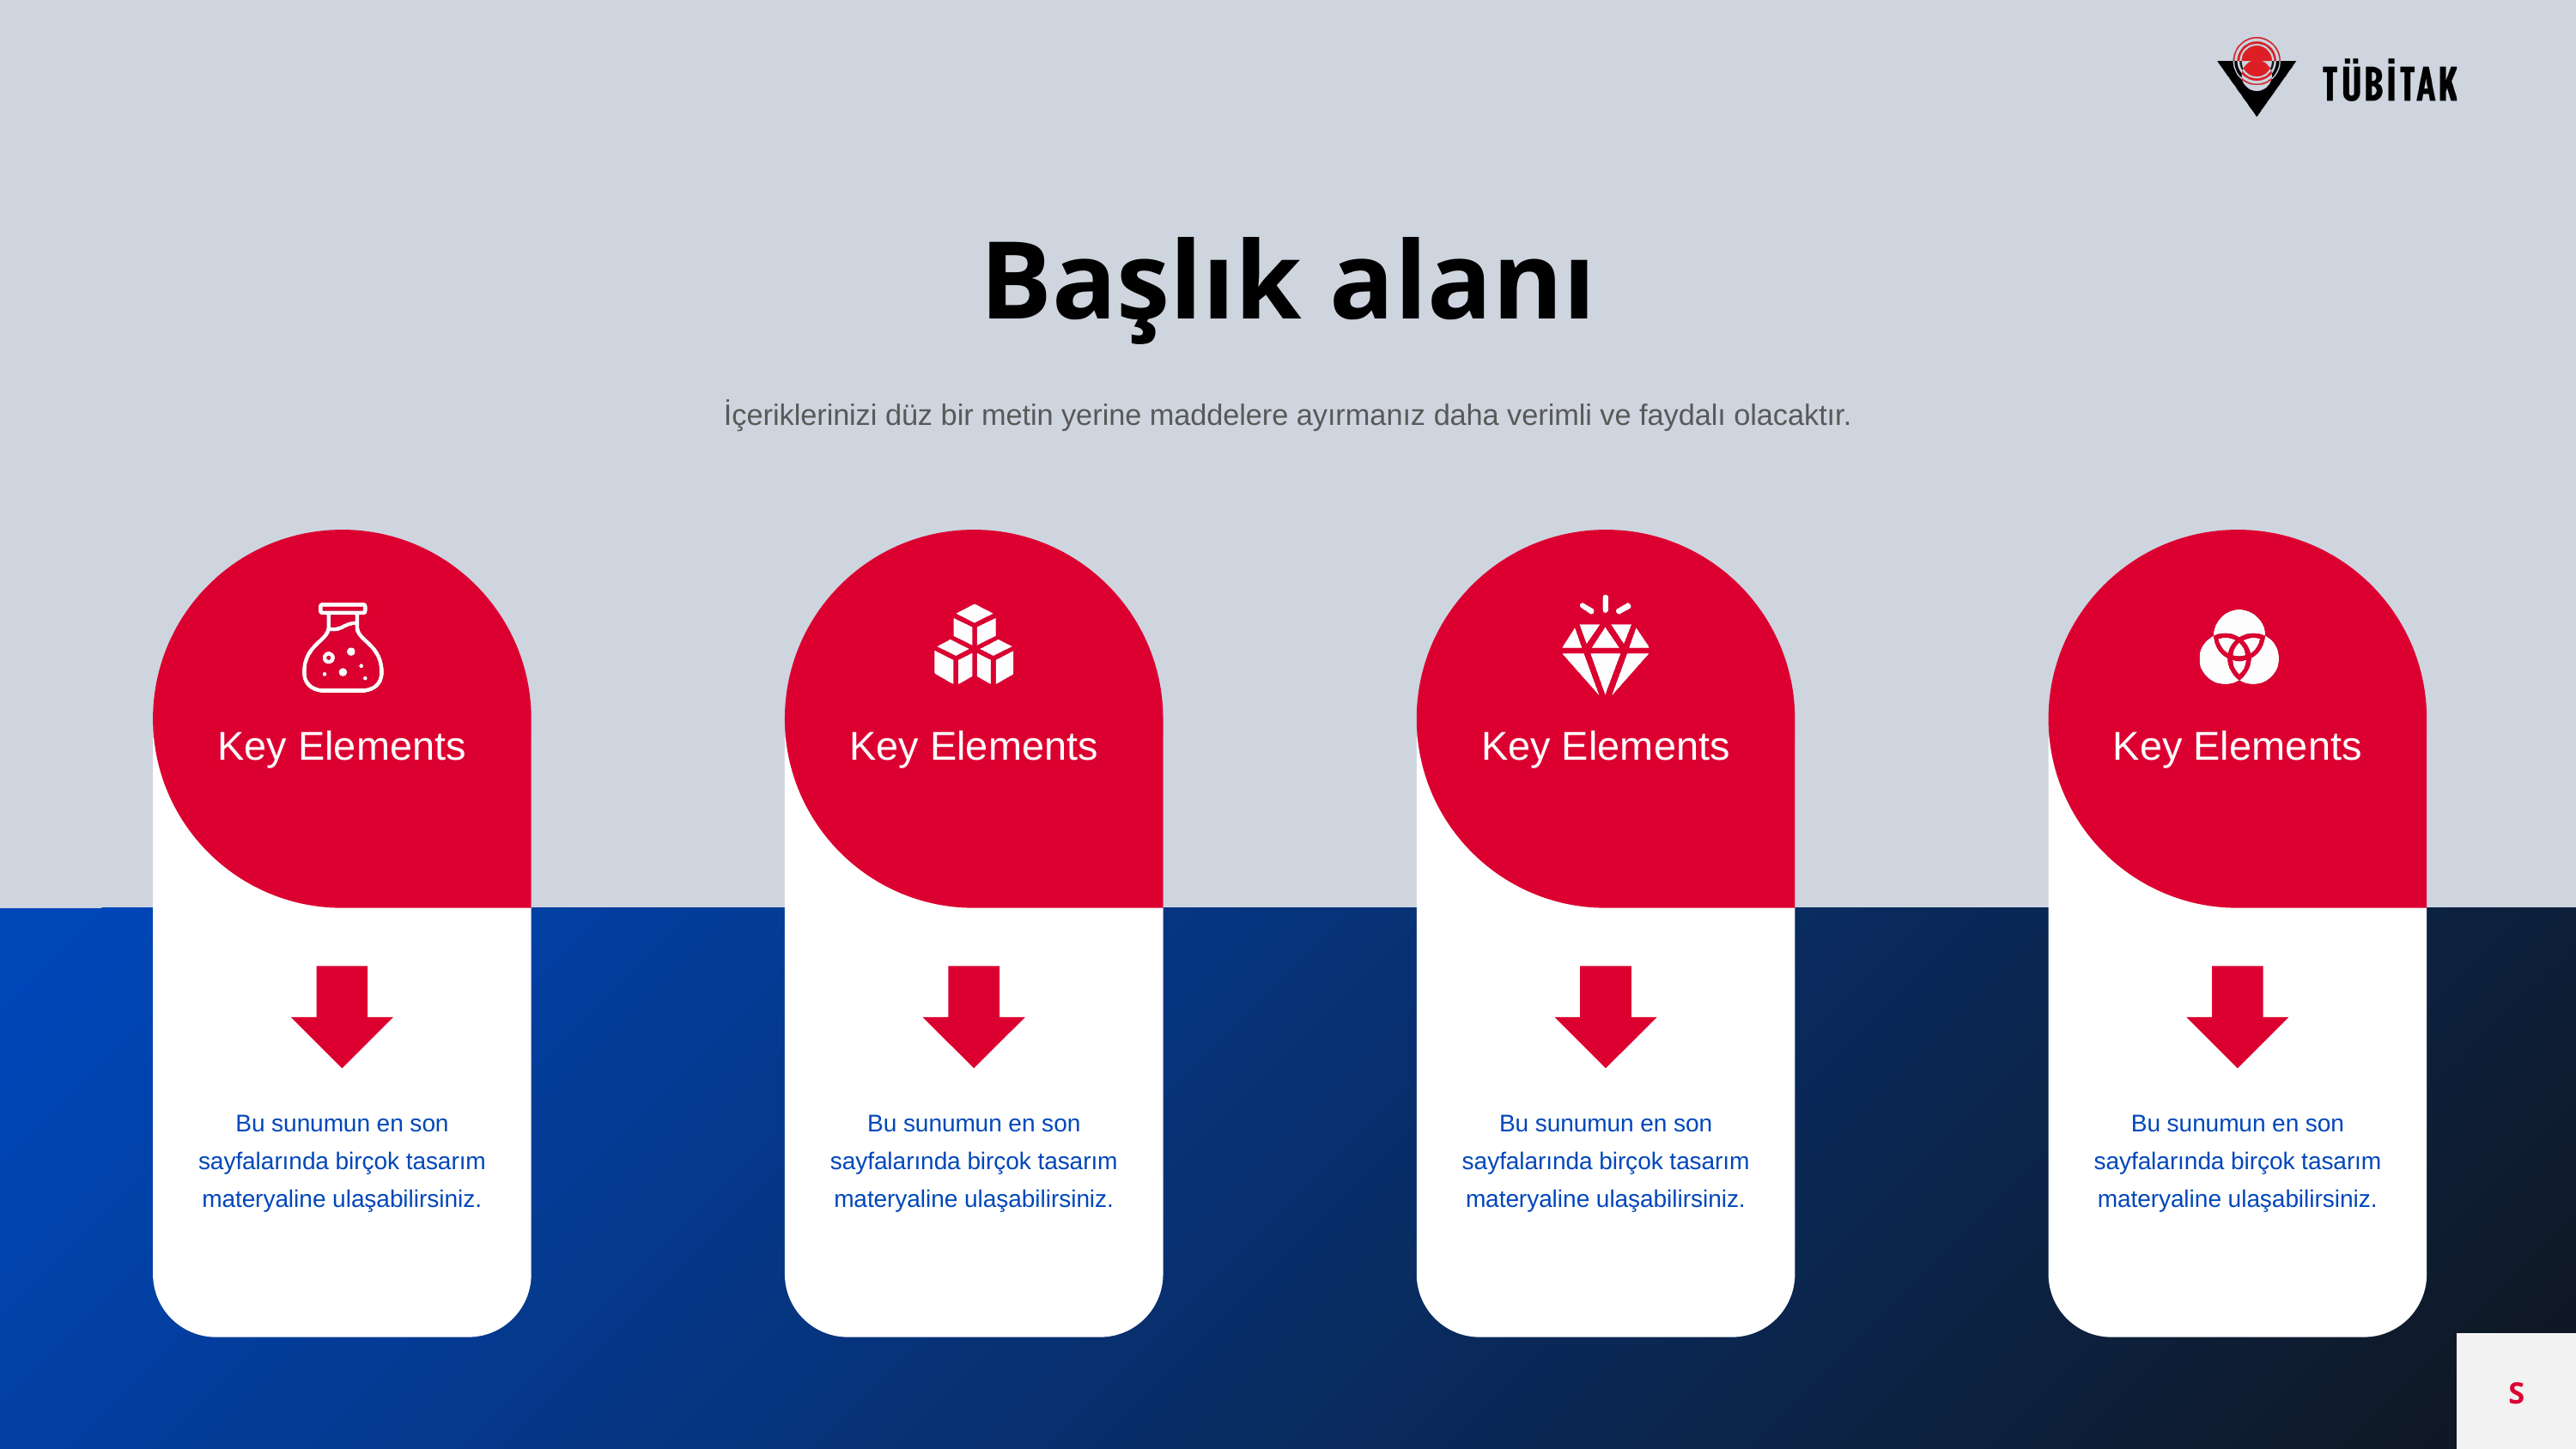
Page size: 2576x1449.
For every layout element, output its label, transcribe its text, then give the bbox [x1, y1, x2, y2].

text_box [152, 914, 532, 1337]
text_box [1416, 914, 1795, 1337]
text_box [2217, 37, 2458, 117]
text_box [784, 529, 1163, 908]
text_box Başlık alanı [653, 211, 1923, 341]
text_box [2048, 914, 2427, 1337]
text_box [2048, 529, 2427, 908]
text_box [2186, 966, 2289, 1069]
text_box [1416, 529, 1795, 908]
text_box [784, 913, 1163, 1337]
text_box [2457, 1333, 2576, 1449]
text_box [0, 907, 2576, 1449]
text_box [152, 529, 532, 908]
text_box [1554, 966, 1657, 1069]
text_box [290, 966, 394, 1069]
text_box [922, 966, 1026, 1069]
text_box İçeriklerinizi düz bir metin yerine maddelere ayırmanız daha verimli ve faydalı olacaktır. [414, 378, 2162, 432]
